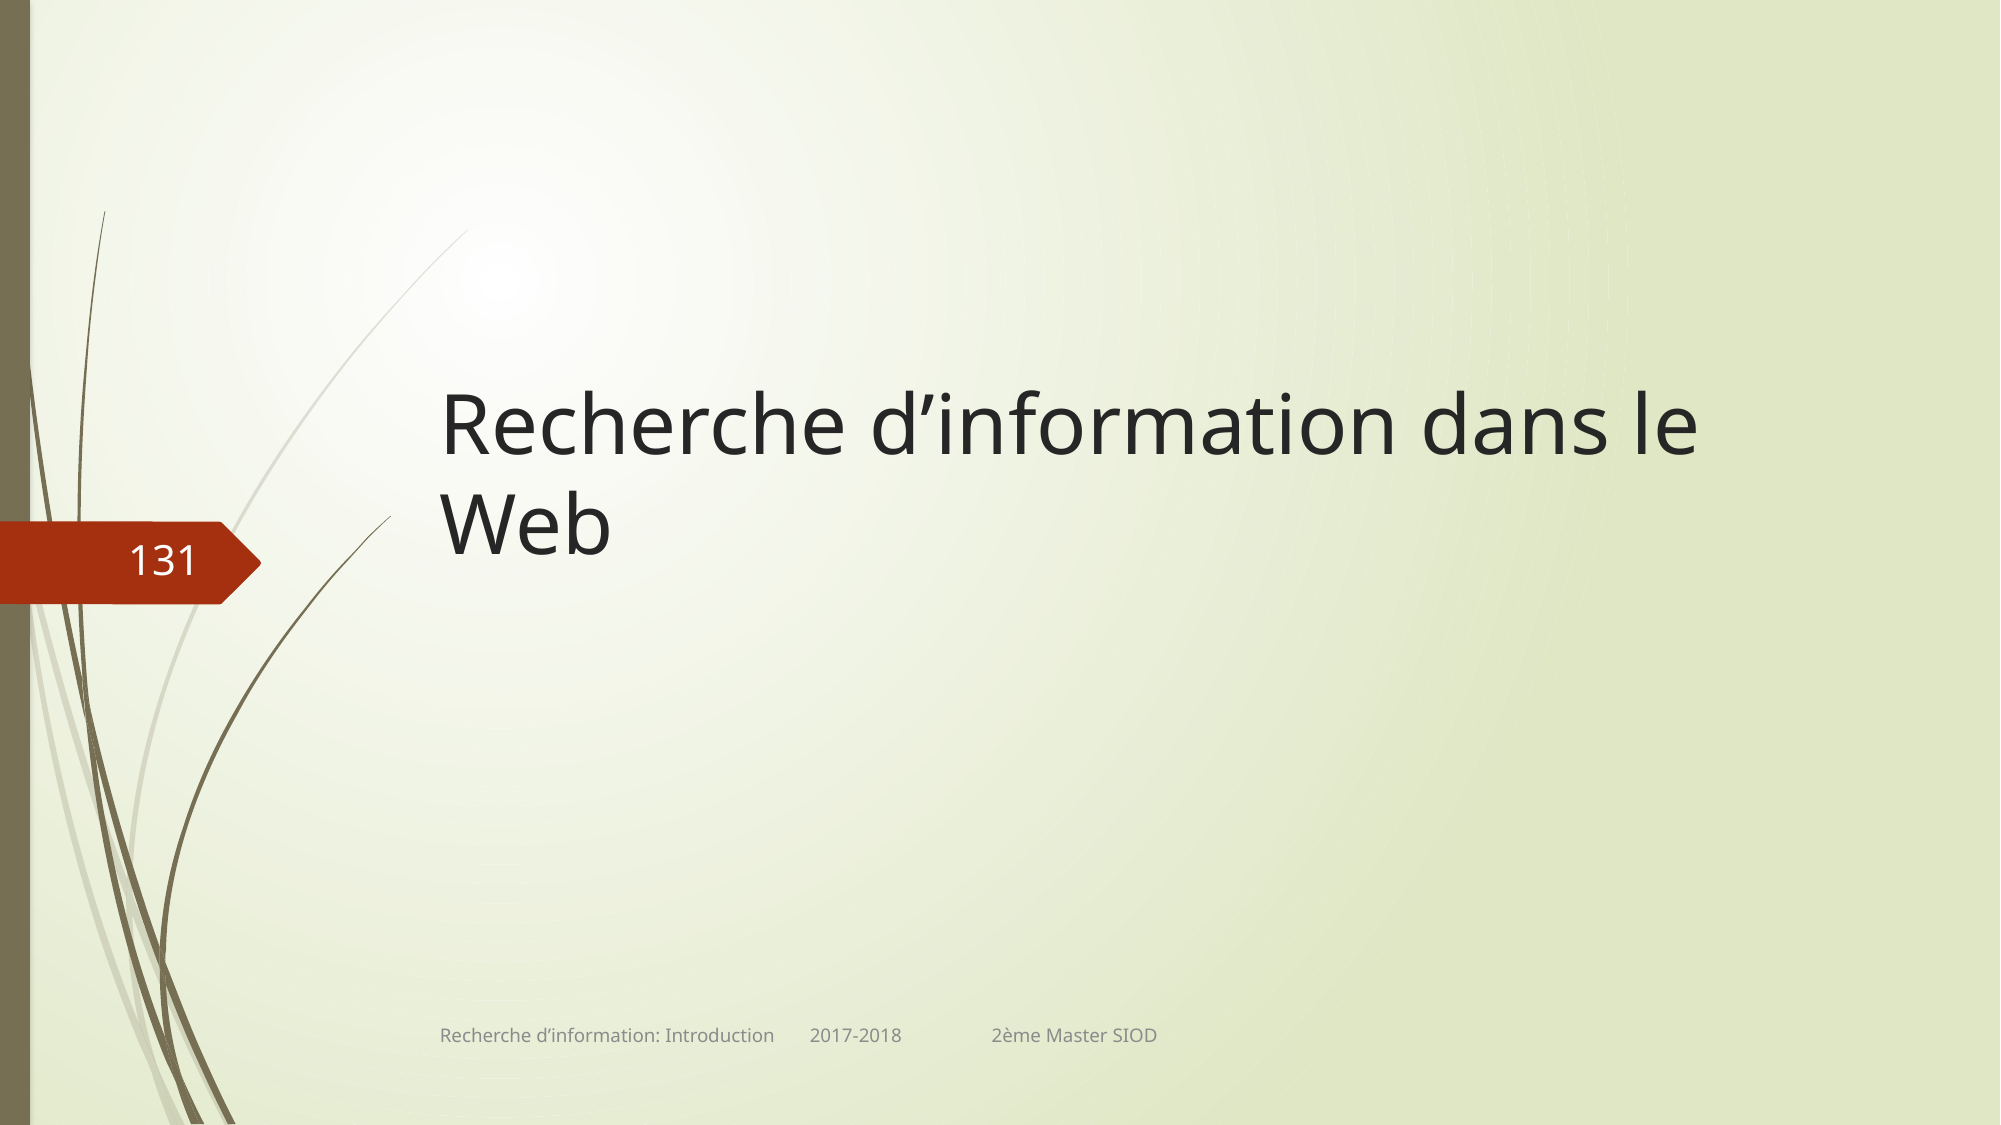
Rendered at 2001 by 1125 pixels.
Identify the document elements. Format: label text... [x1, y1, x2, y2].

title Recherche d’information dans le Web [424, 337, 1888, 579]
footer Recherche d’information: Introduction 2017-2018 2ème Master SIOD [424, 1006, 1675, 1067]
slide_number 131 [87, 532, 216, 592]
